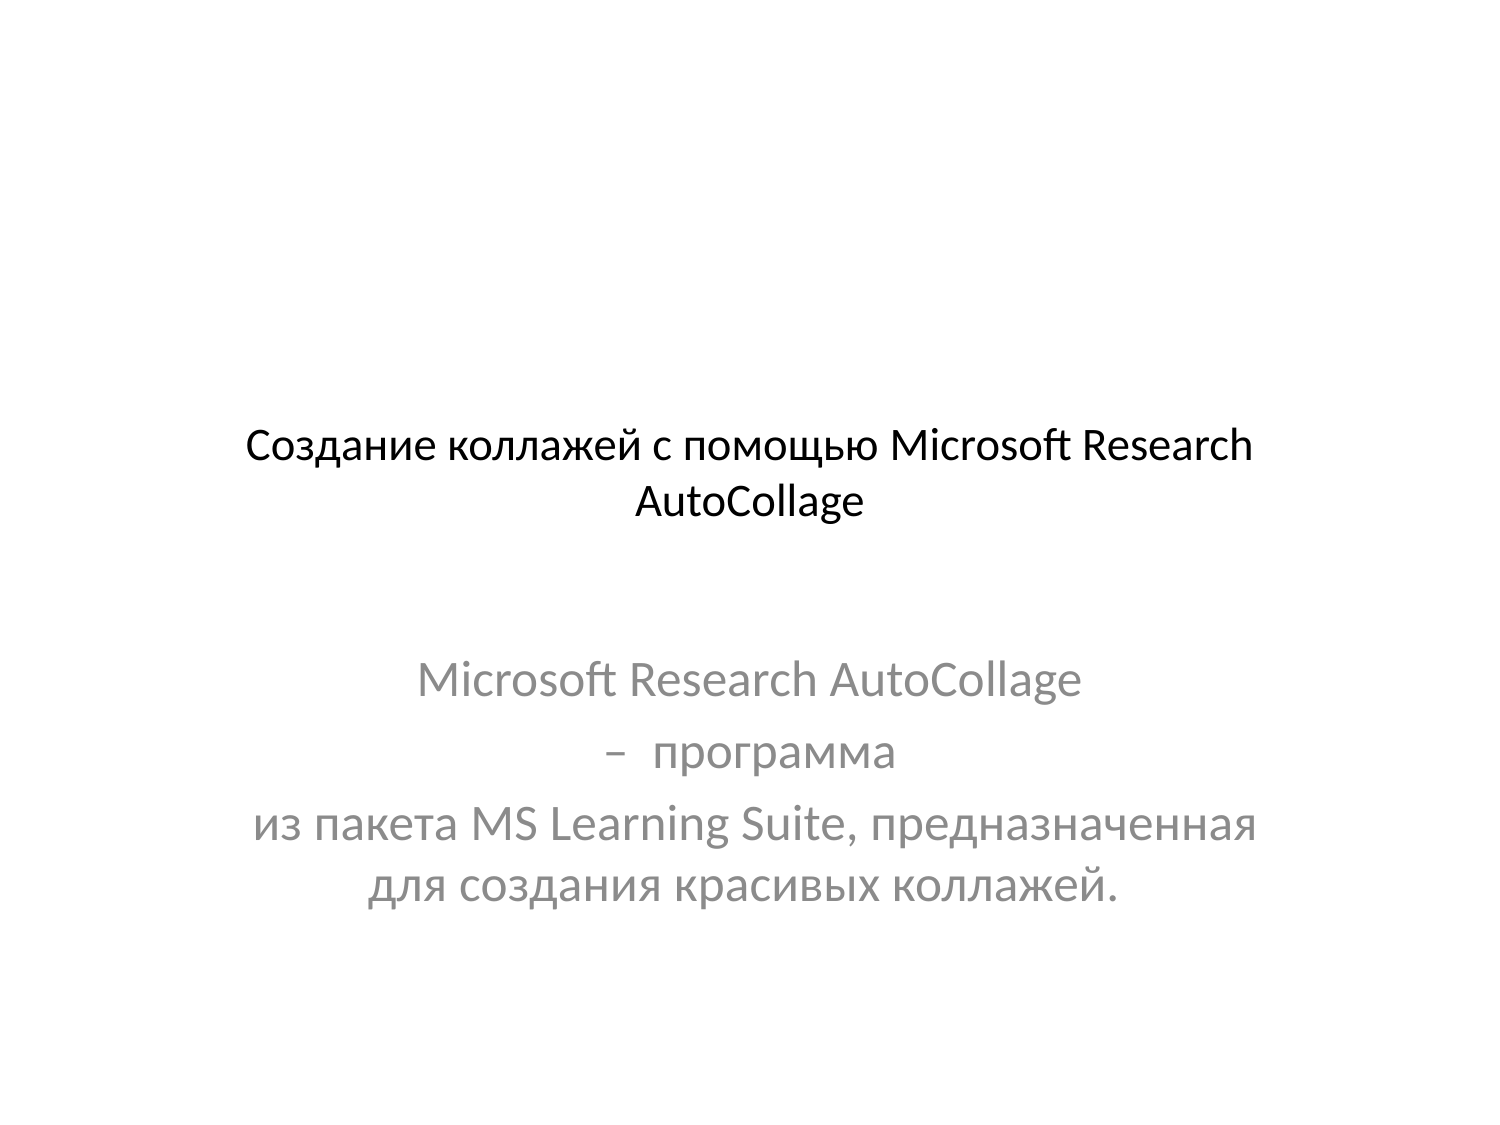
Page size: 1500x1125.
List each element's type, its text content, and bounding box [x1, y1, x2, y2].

subtitle Microsoft Research AutoCollage – программа из пакета MS Learning Suite, предназначенная для создания красивых коллажей. [225, 637, 1275, 925]
title Создание коллажей с помощью Microsoft Research AutoCollage [112, 349, 1388, 591]
